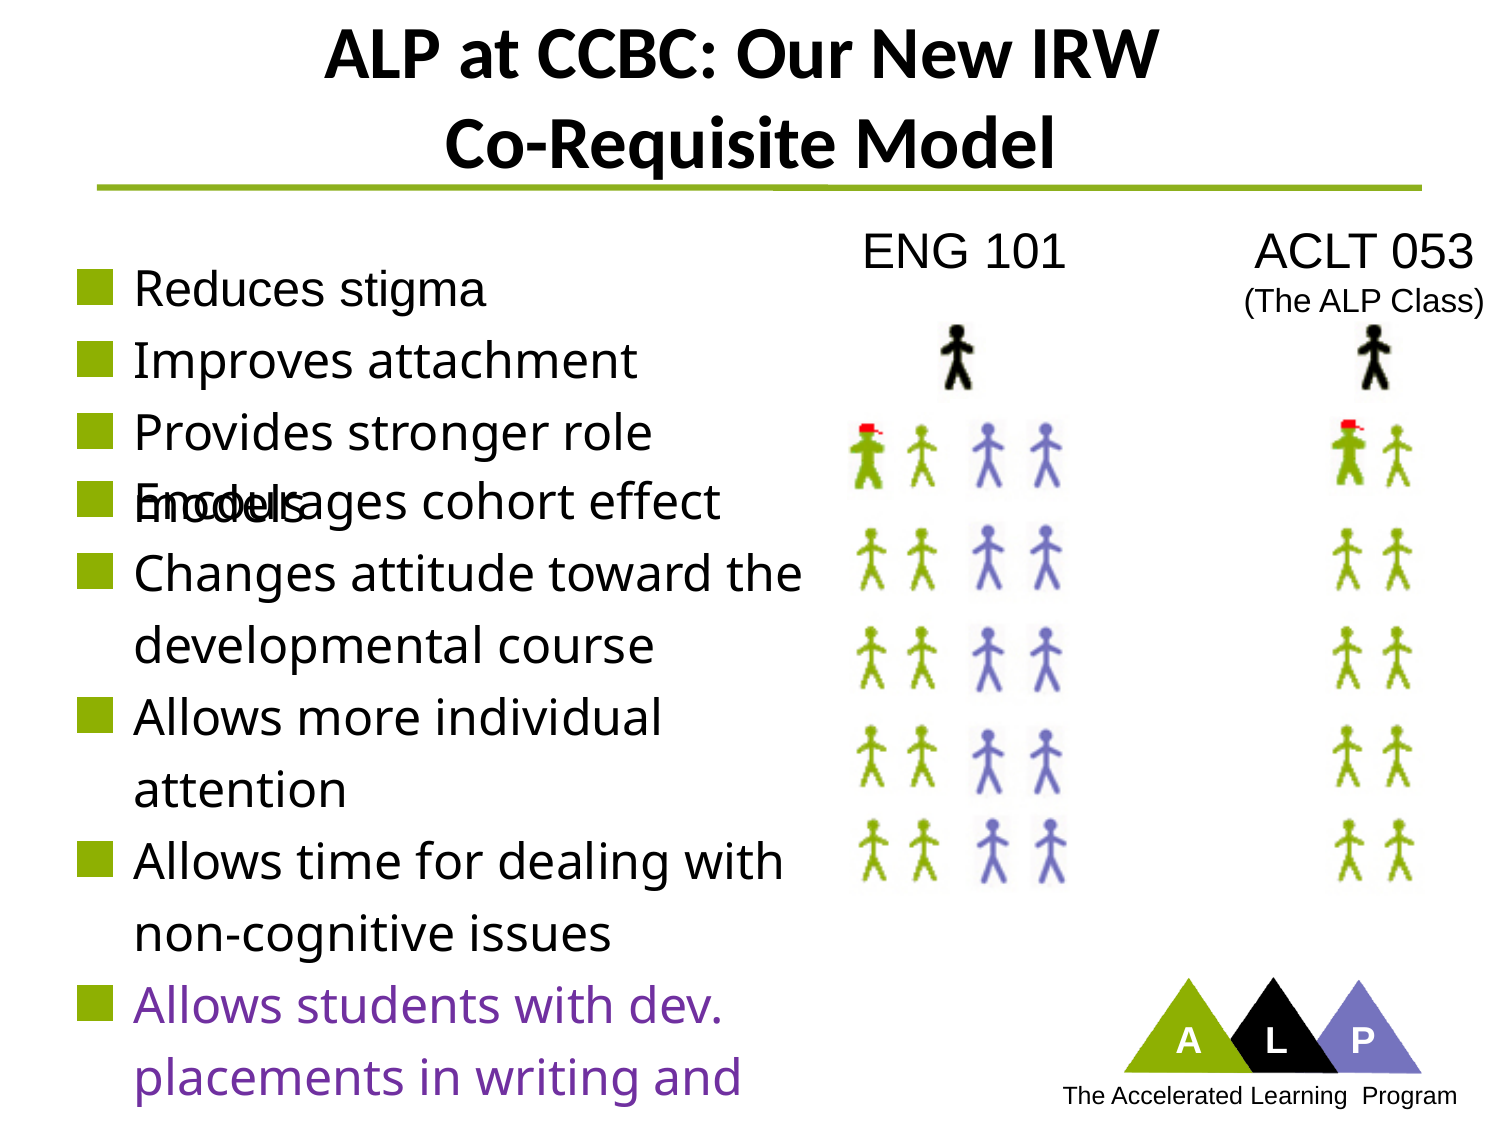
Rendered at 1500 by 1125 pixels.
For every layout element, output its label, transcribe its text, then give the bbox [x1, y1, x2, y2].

picture [1353, 320, 1403, 403]
text_box Encourages cohort effect Changes attitude toward the developmental course Allows more individual attention Allows time for dealing with non-cognitive issues Allows students with dev. placements in writing and reading to enroll [62, 449, 855, 1125]
text_box ACLT 053 (The ALP Class) [1162, 212, 1500, 267]
picture [77, 697, 113, 733]
text_box ALP at CCBC: Our New IRW Co-Requisite Model [173, 0, 1330, 190]
picture [77, 341, 113, 377]
picture [1324, 412, 1426, 899]
picture [77, 841, 113, 877]
picture [77, 553, 113, 589]
text_box Reduces stigma Improves attachment Provides stronger role models [62, 237, 825, 541]
picture [77, 413, 113, 449]
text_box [1062, 962, 1500, 1109]
picture [77, 269, 113, 305]
text_box ENG 101 [762, 212, 1162, 267]
picture [77, 985, 113, 1021]
picture [847, 320, 1082, 901]
